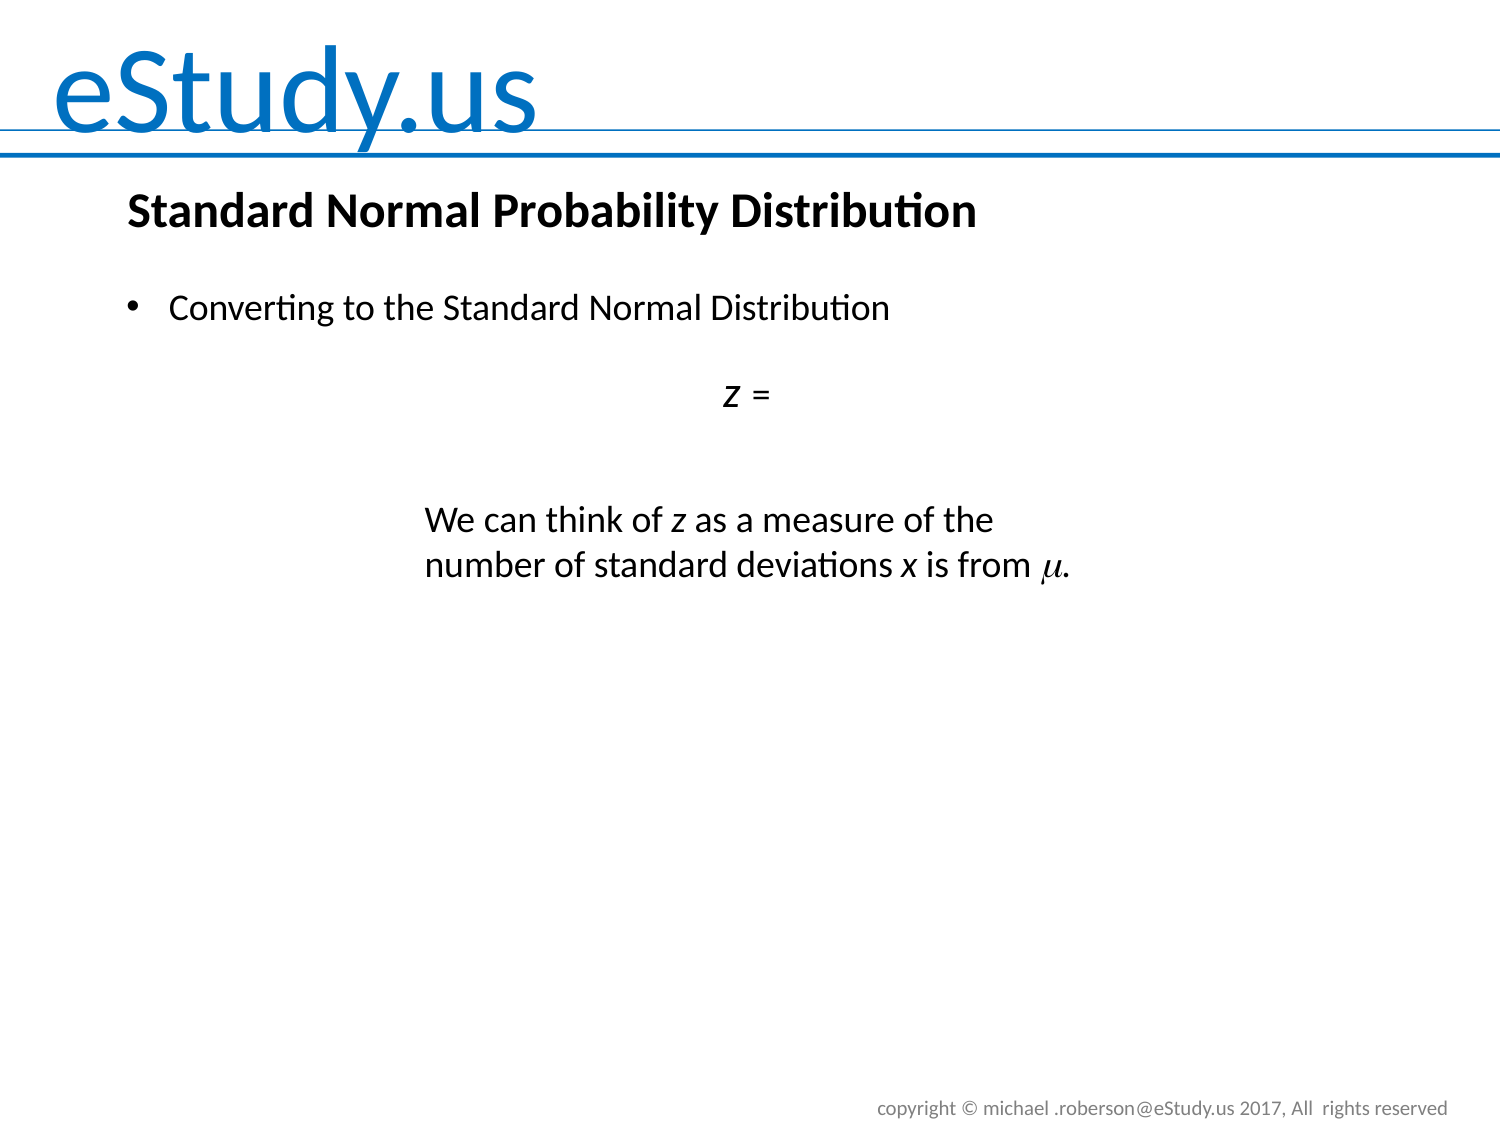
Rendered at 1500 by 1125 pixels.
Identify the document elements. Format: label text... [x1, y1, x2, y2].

text_box Standard Normal Probability Distribution [112, 177, 1388, 261]
text_box We can think of z as a measure of the number of standard deviations x is from . [409, 479, 1095, 602]
text_box Converting to the Standard Normal Distribution [115, 277, 1391, 361]
